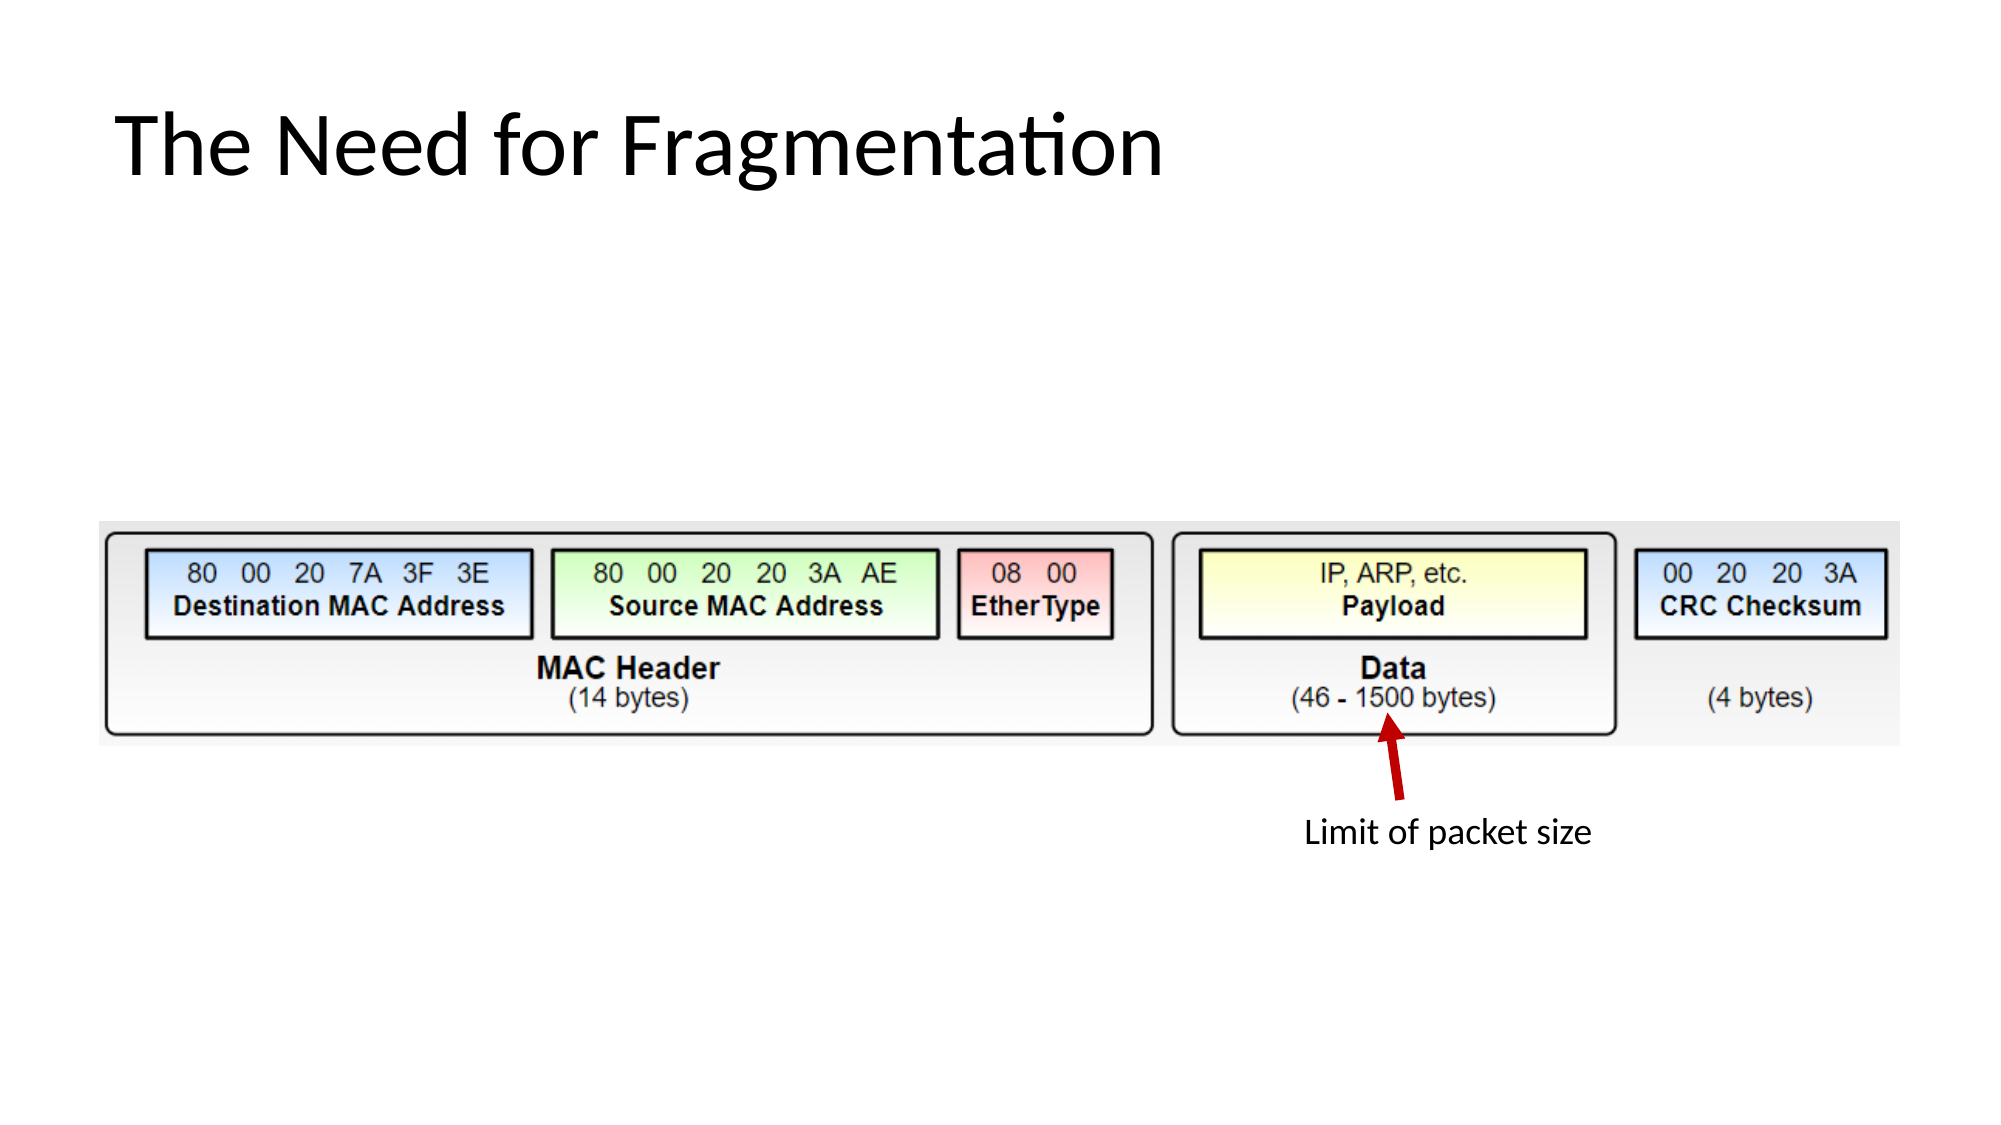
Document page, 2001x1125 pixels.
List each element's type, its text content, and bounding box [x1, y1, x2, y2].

title The Need for Fragmentation [99, 45, 1900, 233]
text_box Limit of packet size [1289, 799, 1608, 860]
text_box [1387, 712, 1401, 801]
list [99, 521, 1901, 747]
